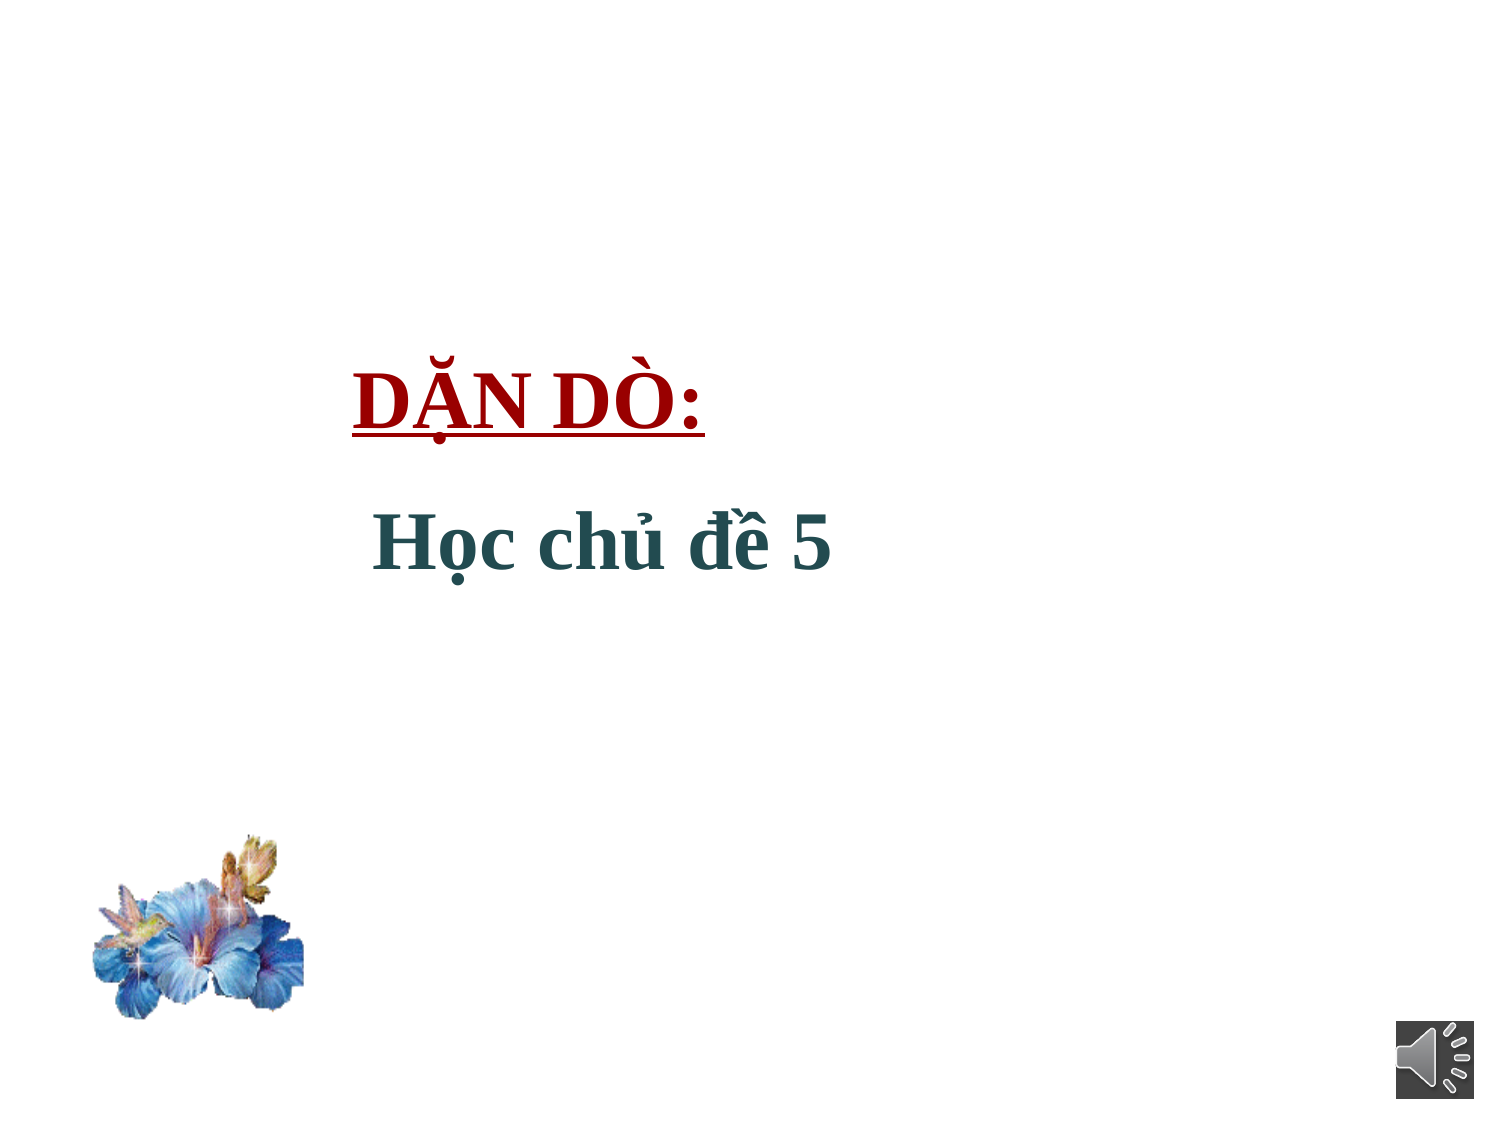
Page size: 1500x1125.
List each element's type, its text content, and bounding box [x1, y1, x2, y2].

picture [87, 762, 313, 1036]
picture [1394, 1019, 1475, 1100]
text_box DẶN DÒ: Học chủ đề 5 [337, 337, 1263, 736]
